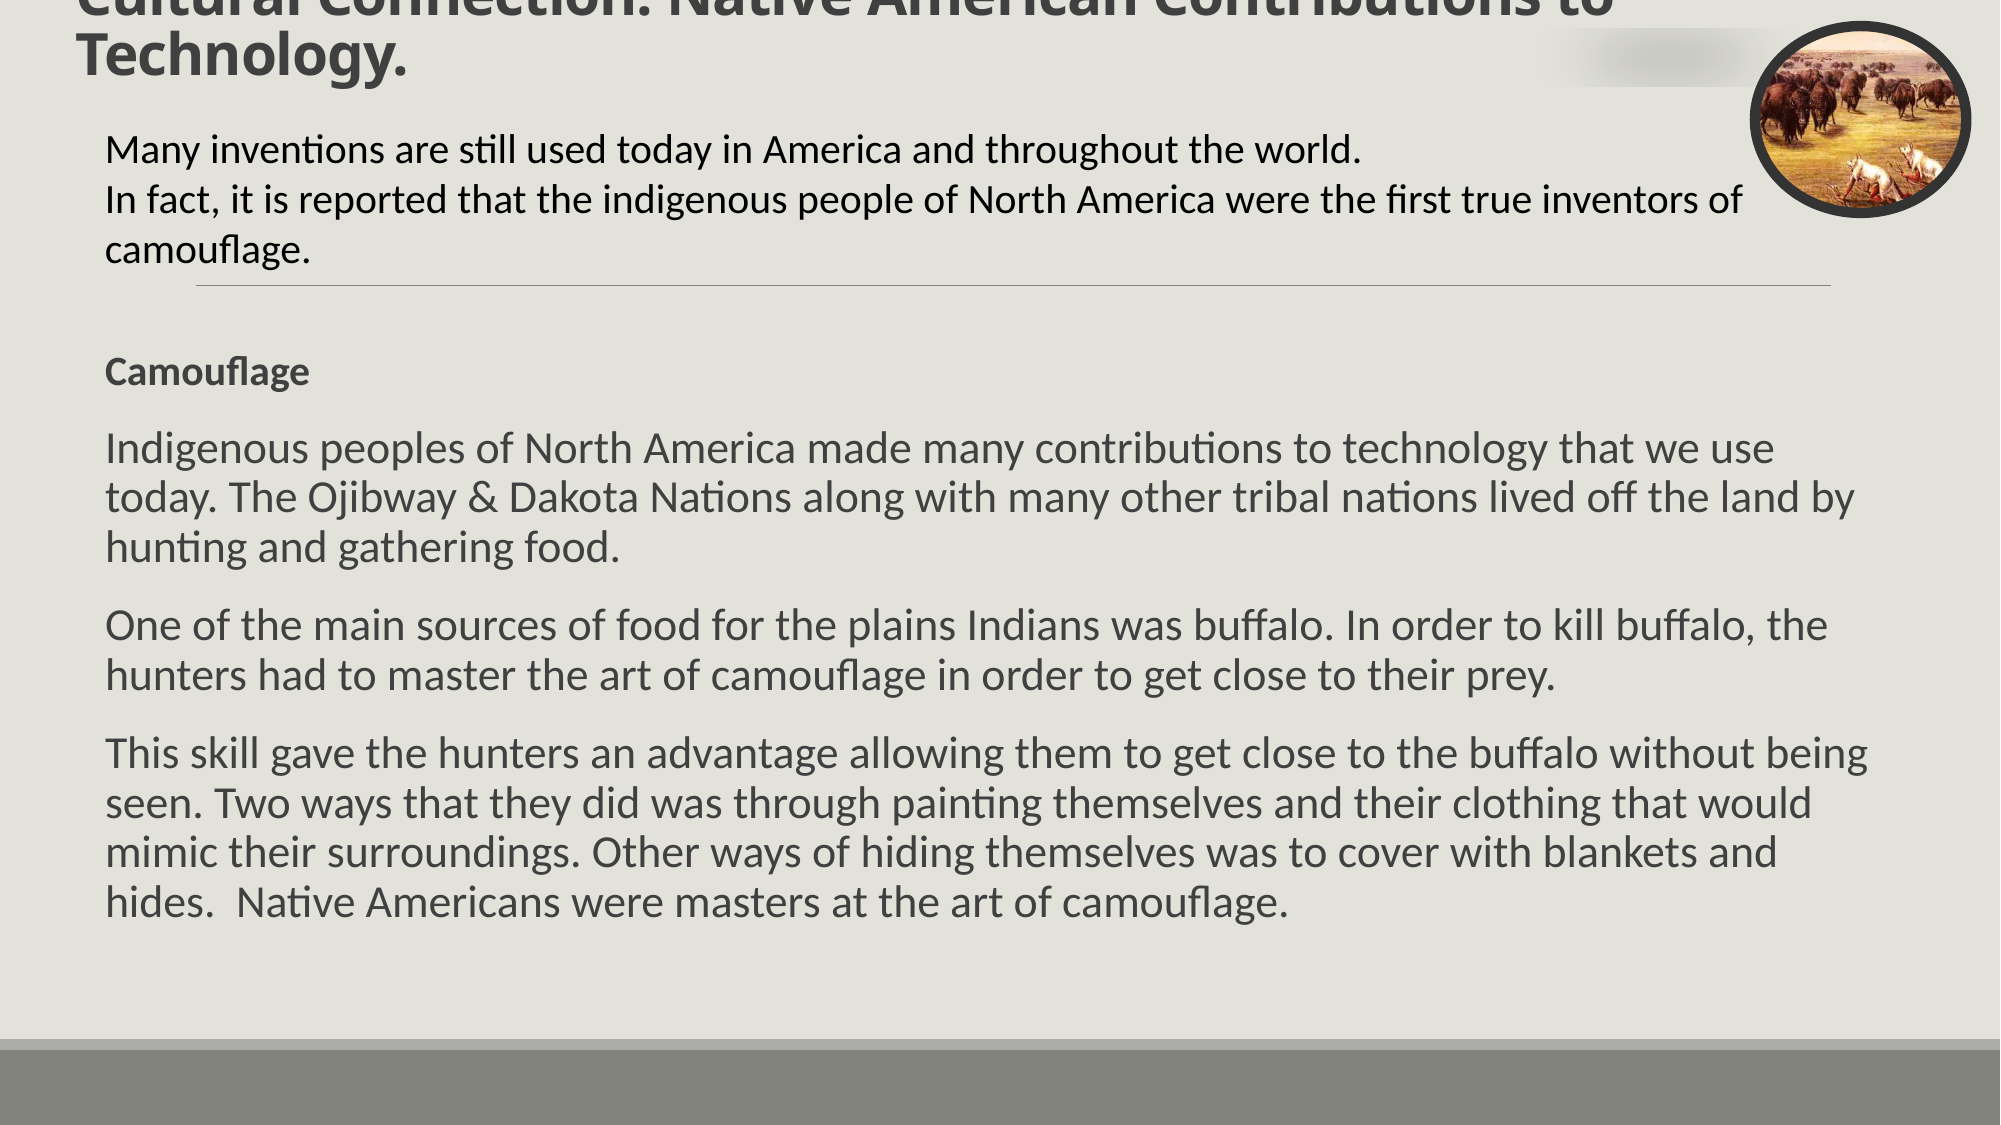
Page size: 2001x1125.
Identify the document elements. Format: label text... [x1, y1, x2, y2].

title Cultural Connection: Native American Contributions to Technology. [60, 87, 1751, 225]
picture [1754, 25, 1967, 214]
list Camouflage Indigenous peoples of North America made many contributions to technology that we use today. The Ojibway & Dakota Nations along with many other tribal nations lived off the land by hunting and gathering food. One of the main sources of food for the plains Indians was buffalo. In order to kill buffalo, the hunters had to master the art of camouflage in order to get close to their prey. This skill gave the hunters an advantage allowing them to get close to the buffalo without being seen. Two ways that they did was through painting themselves and their clothing that would mimic their surroundings. Other ways of hiding themselves was to cover with blankets and hides. Native Americans were masters at the art of camouflage. [105, 342, 1876, 955]
text_box Many inventions are still used today in America and throughout the world. In fact, it is reported that the indigenous people of North America were the first true inventors of camouflage. [90, 114, 1861, 279]
